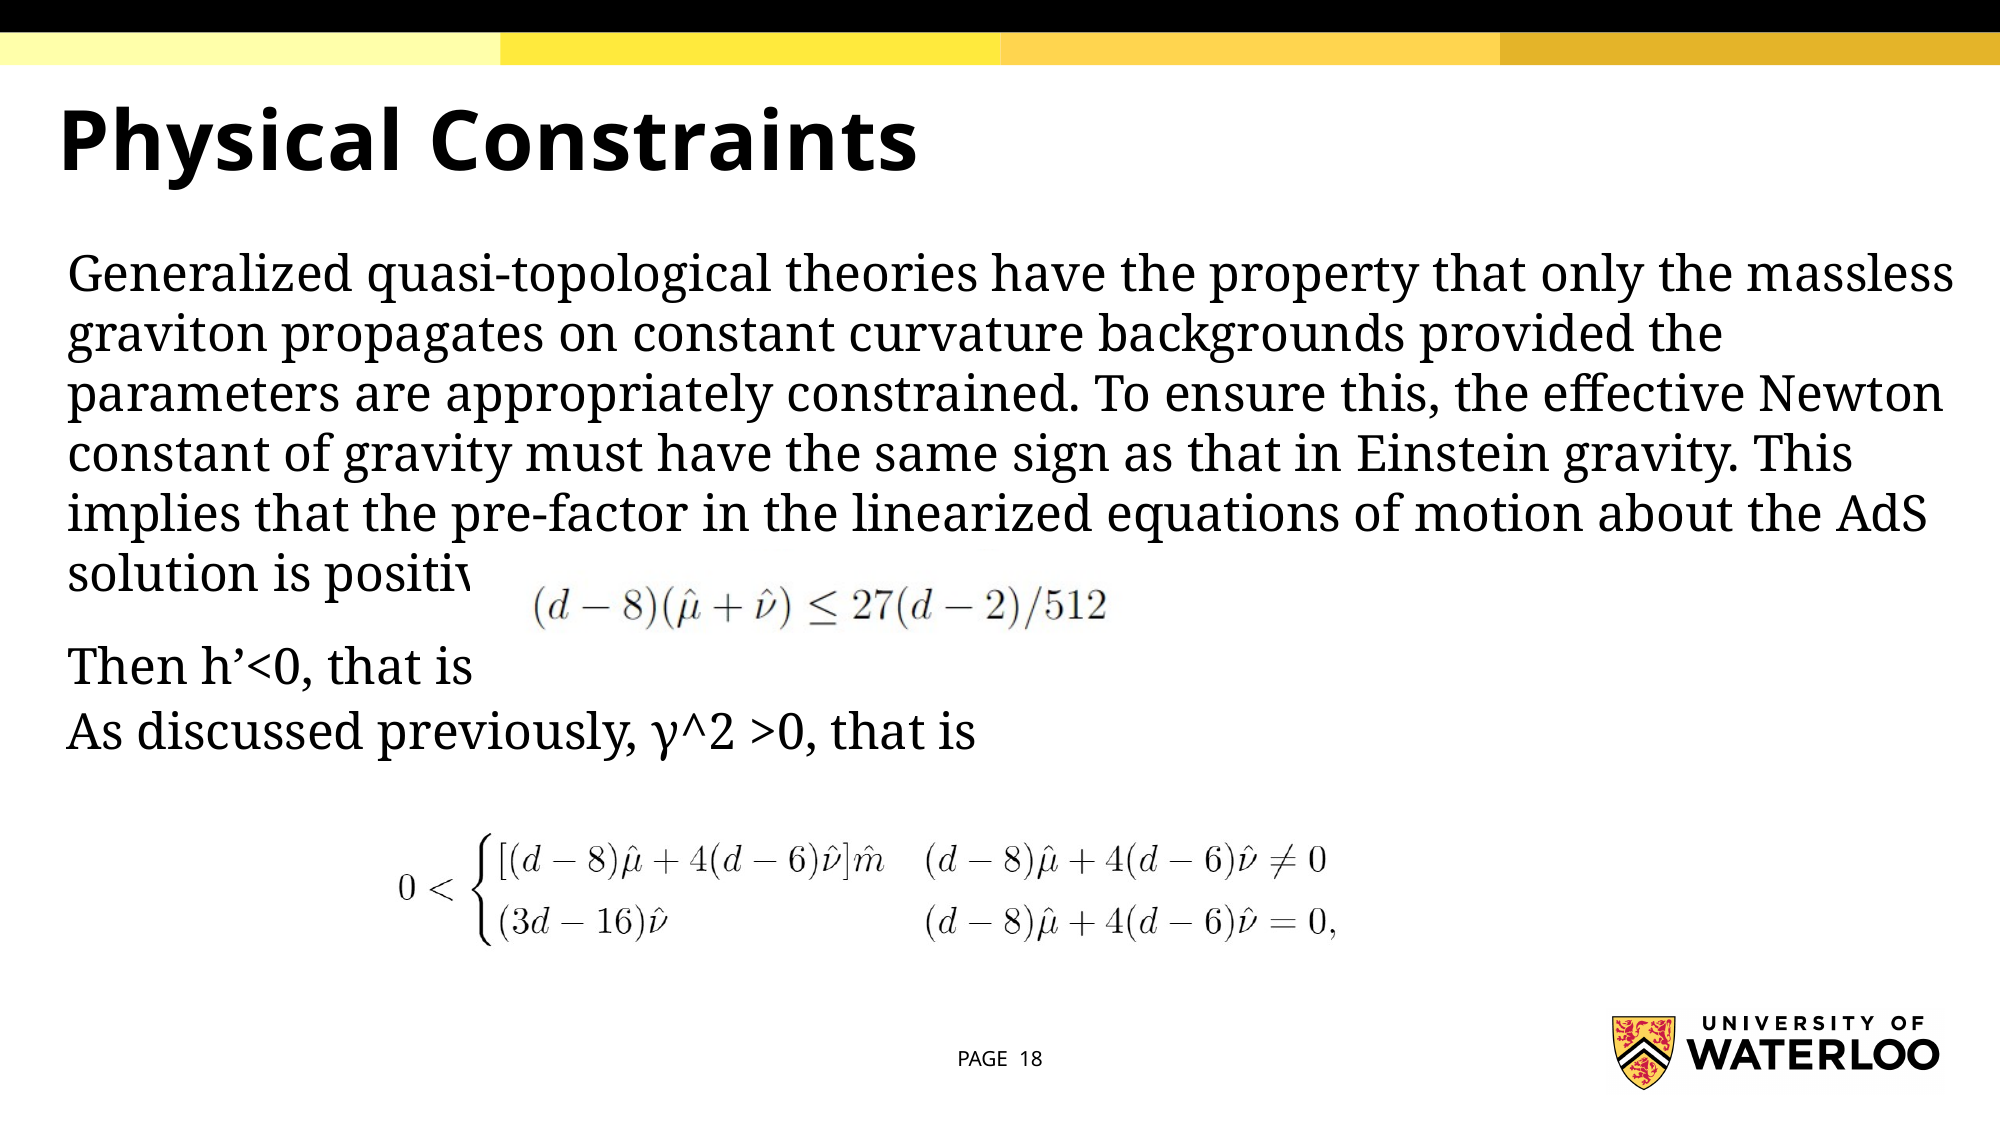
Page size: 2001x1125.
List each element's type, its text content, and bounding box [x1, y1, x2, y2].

slide_number PAGE 18 [916, 1039, 1084, 1081]
text_box As discussed previously, γ^2 >0, that is [50, 691, 2000, 873]
title Physical Constraints [42, 71, 1941, 219]
picture [350, 799, 1421, 956]
picture [470, 549, 1192, 673]
text_box Generalized quasi-topological theories have the property that only the massless graviton propagates on constant curvature backgrounds provided the parameters are appropriately constrained. To ensure this, the effective Newton constant of gravity must have the same sign as that in Einstein gravity. This implies that the pre-factor in the linearized equations of motion about the AdS solution is positive. Then h’<0, that is [52, 234, 2000, 691]
picture [1606, 1008, 1945, 1095]
